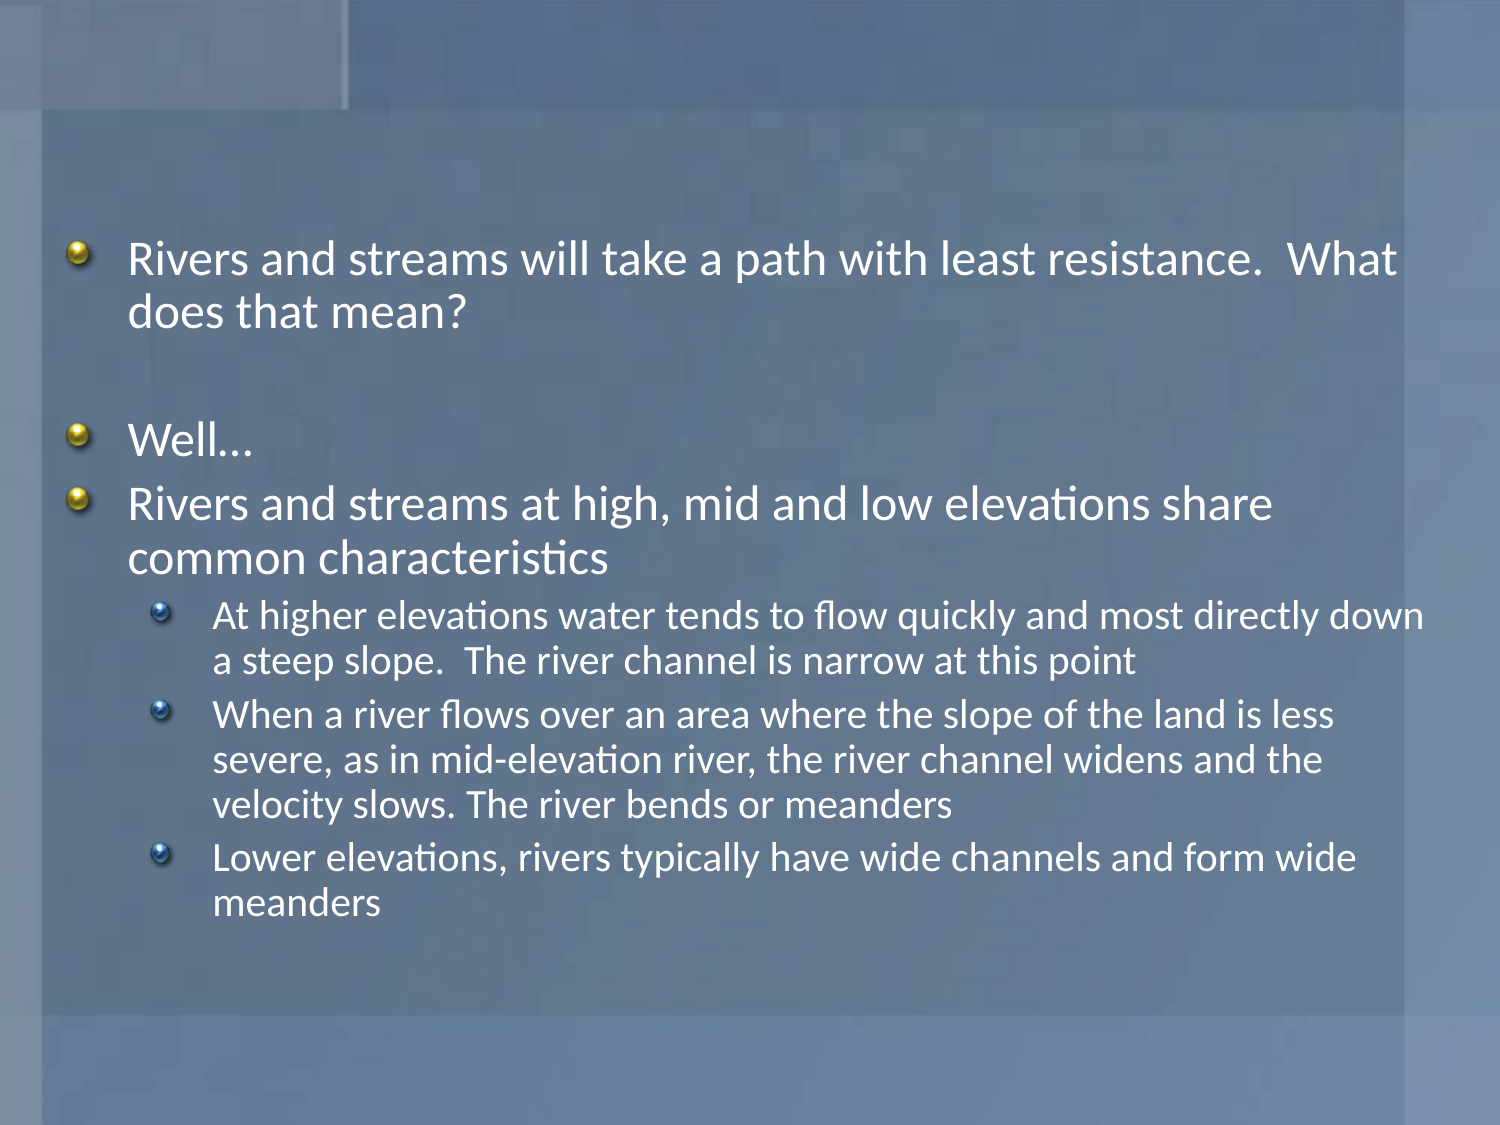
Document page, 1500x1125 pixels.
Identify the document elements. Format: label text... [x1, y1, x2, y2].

picture [0, 0, 1500, 1125]
list Rivers and streams will take a path with least resistance. What does that mean? Well… Rivers and streams at high, mid and low elevations share common characteristics At higher elevations water tends to flow quickly and most directly down a steep slope. The river channel is narrow at this point When a river flows over an area where the slope of the land is less severe, as in mid-elevation river, the river channel widens and the velocity slows. The river bends or meanders Lower elevations, rivers typically have wide channels and form wide meanders [62, 231, 1438, 1022]
